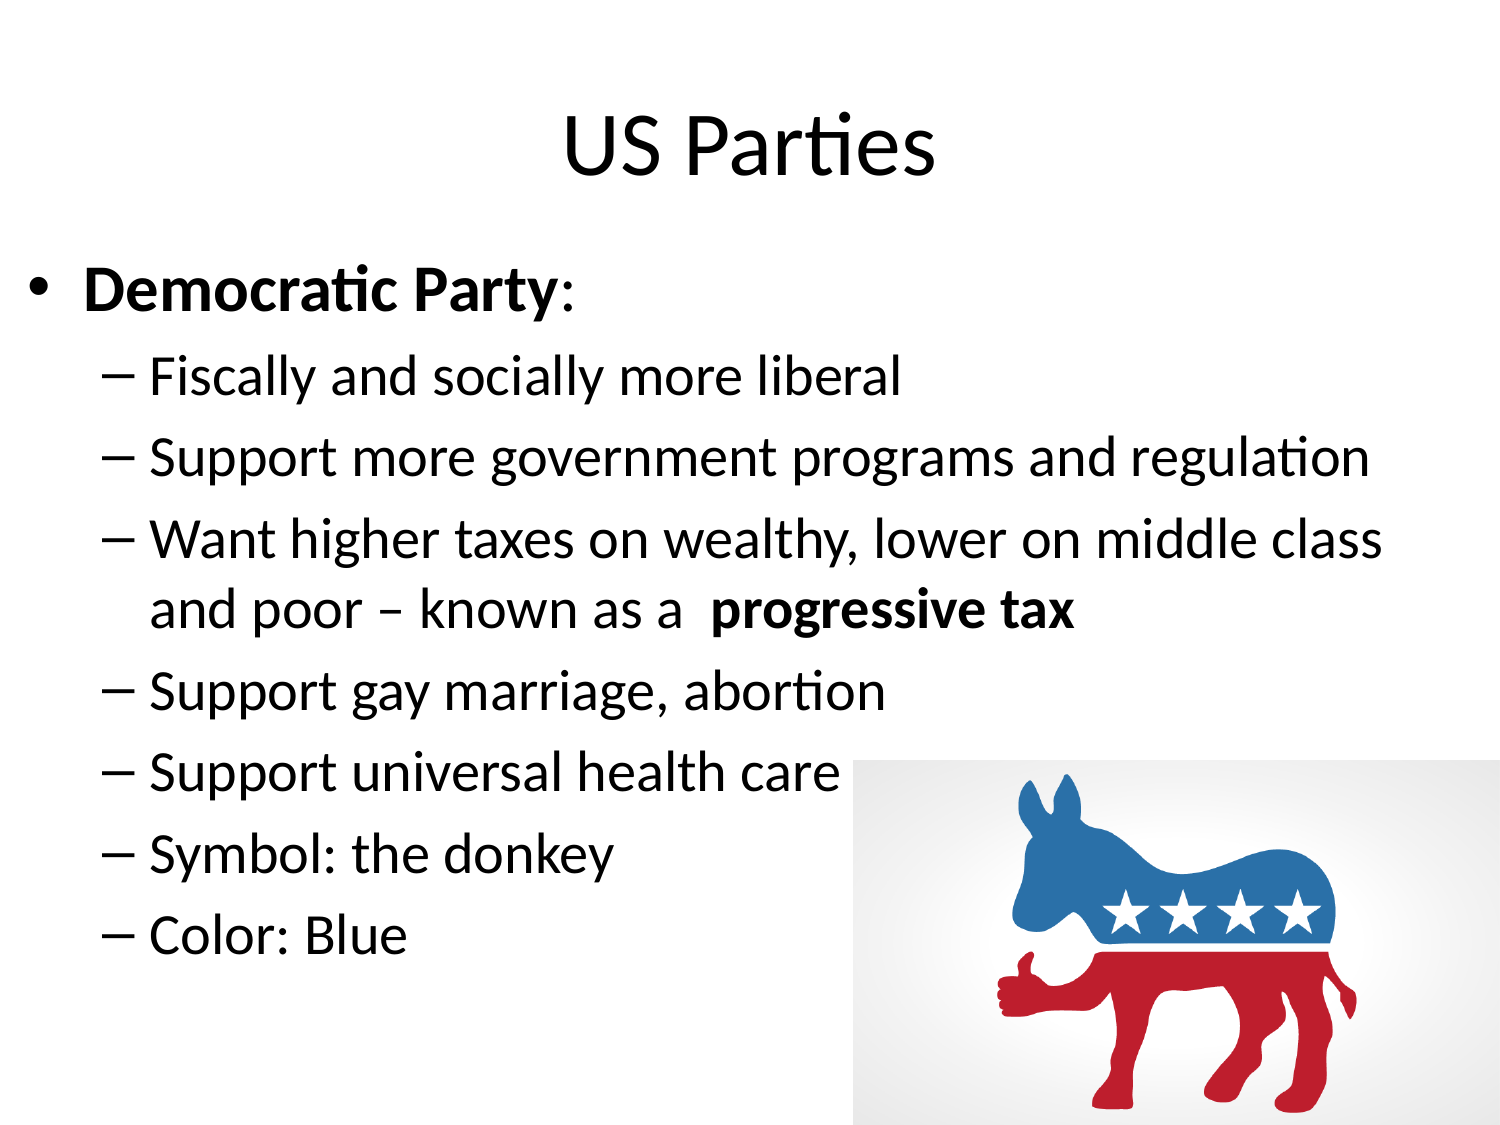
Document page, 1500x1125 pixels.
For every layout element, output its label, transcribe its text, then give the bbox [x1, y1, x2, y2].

list Democratic Party: Fiscally and socially more liberal Support more government programs and regulation Want higher taxes on wealthy, lower on middle class and poor – known as a progressive tax Support gay marriage, abortion Support universal health care Symbol: the donkey Color: Blue [12, 237, 1500, 1038]
picture [853, 760, 1500, 1125]
title US Parties [75, 45, 1425, 233]
